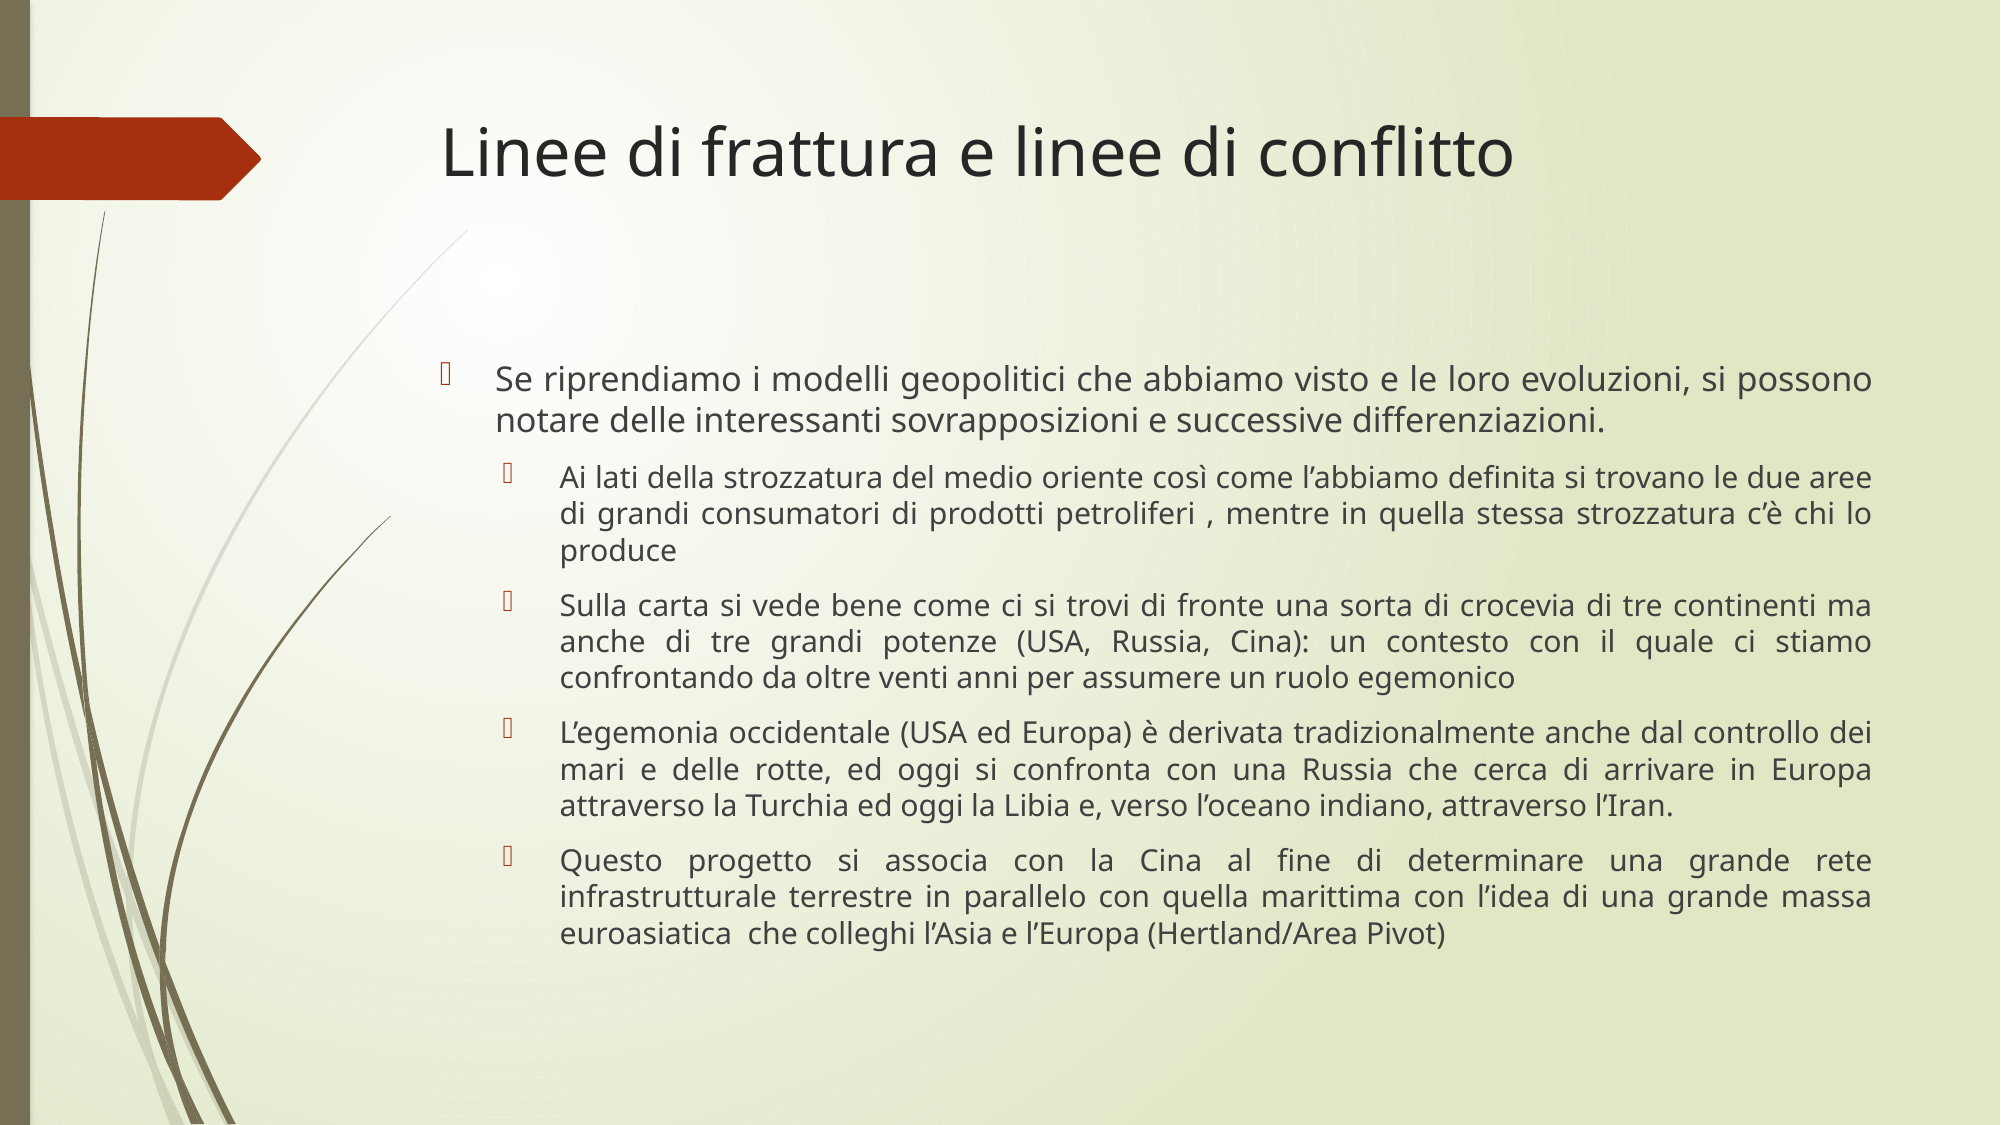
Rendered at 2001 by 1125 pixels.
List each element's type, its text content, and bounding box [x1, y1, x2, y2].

list Se riprendiamo i modelli geopolitici che abbiamo visto e le loro evoluzioni, si possono notare delle interessanti sovrapposizioni e successive differenziazioni. Ai lati della strozzatura del medio oriente così come l’abbiamo definita si trovano le due aree di grandi consumatori di prodotti petroliferi , mentre in quella stessa strozzatura c’è chi lo produce Sulla carta si vede bene come ci si trovi di fronte una sorta di crocevia di tre continenti ma anche di tre grandi potenze (USA, Russia, Cina): un contesto con il quale ci stiamo confrontando da oltre venti anni per assumere un ruolo egemonico L’egemonia occidentale (USA ed Europa) è derivata tradizionalmente anche dal controllo dei mari e delle rotte, ed oggi si confronta con una Russia che cerca di arrivare in Europa attraverso la Turchia ed oggi la Libia e, verso l’oceano indiano, attraverso l’Iran. Questo progetto si associa con la Cina al fine di determinare una grande rete infrastrutturale terrestre in parallelo con quella marittima con l’idea di una grande massa euroasiatica che colleghi l’Asia e l’Europa (Hertland/Area Pivot) [424, 350, 1888, 970]
title Linee di frattura e linee di conflitto [425, 102, 1888, 313]
